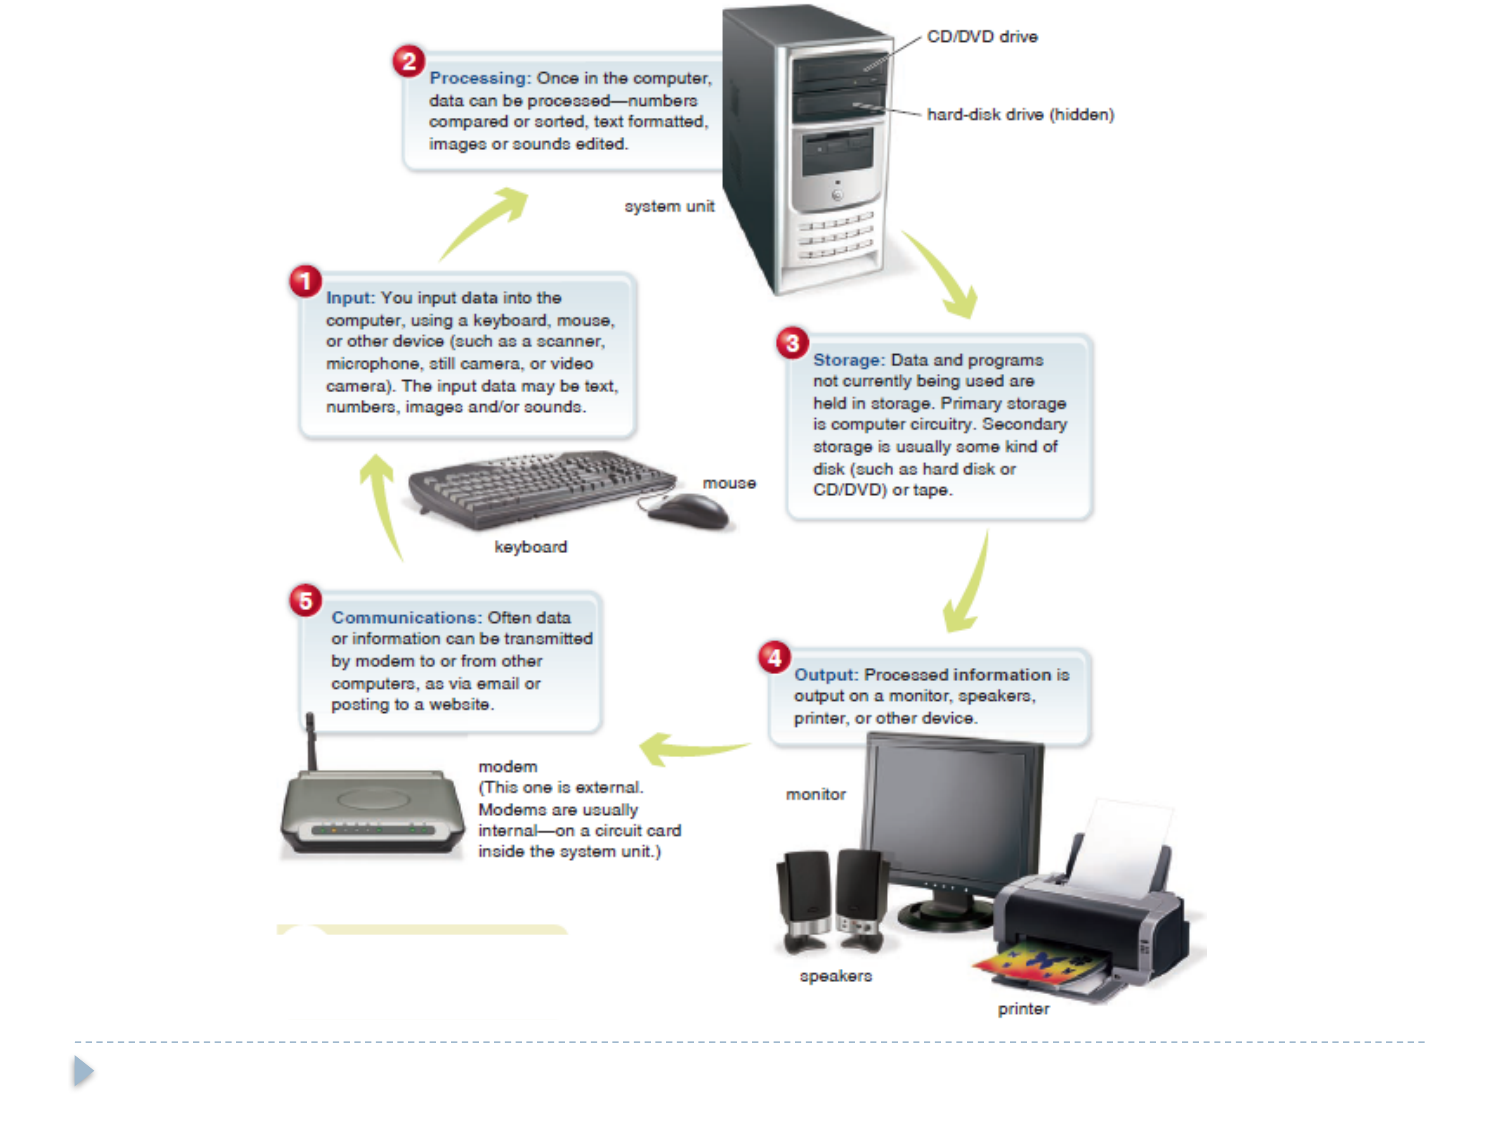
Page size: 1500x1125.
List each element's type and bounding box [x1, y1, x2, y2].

text_box [269, 0, 1208, 1020]
